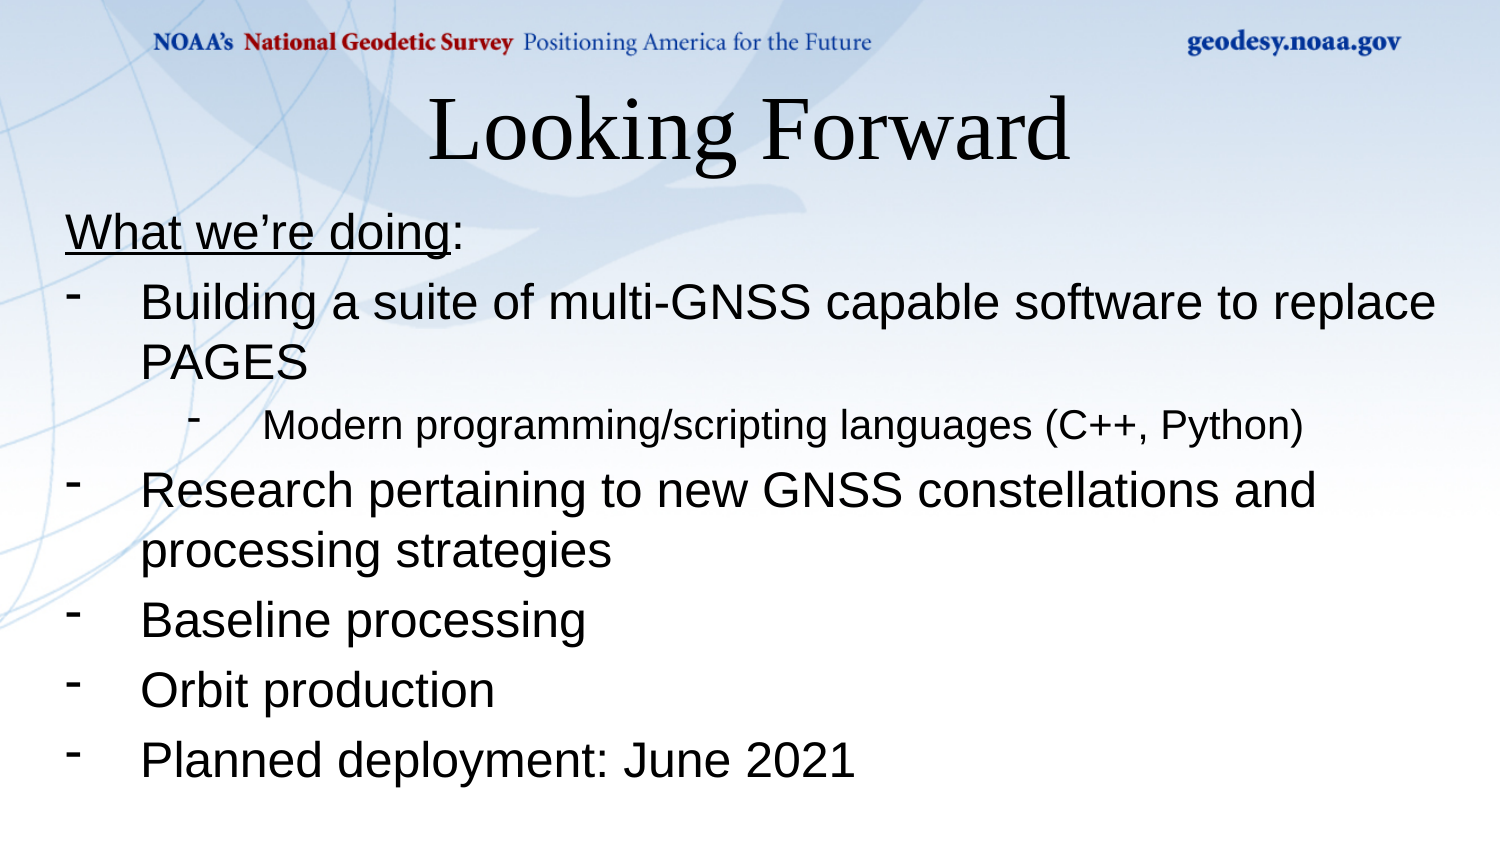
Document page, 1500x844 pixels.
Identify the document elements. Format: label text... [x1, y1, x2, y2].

text_box What we’re doing: Building a suite of multi-GNSS capable software to replace PAGES Modern programming/scripting languages (C++, Python) Research pertaining to new GNSS constellations and processing strategies Baseline processing Orbit production Planned deployment: June 2021 [50, 192, 1483, 778]
picture [0, 0, 1500, 844]
text_box Looking Forward [74, 60, 1425, 192]
